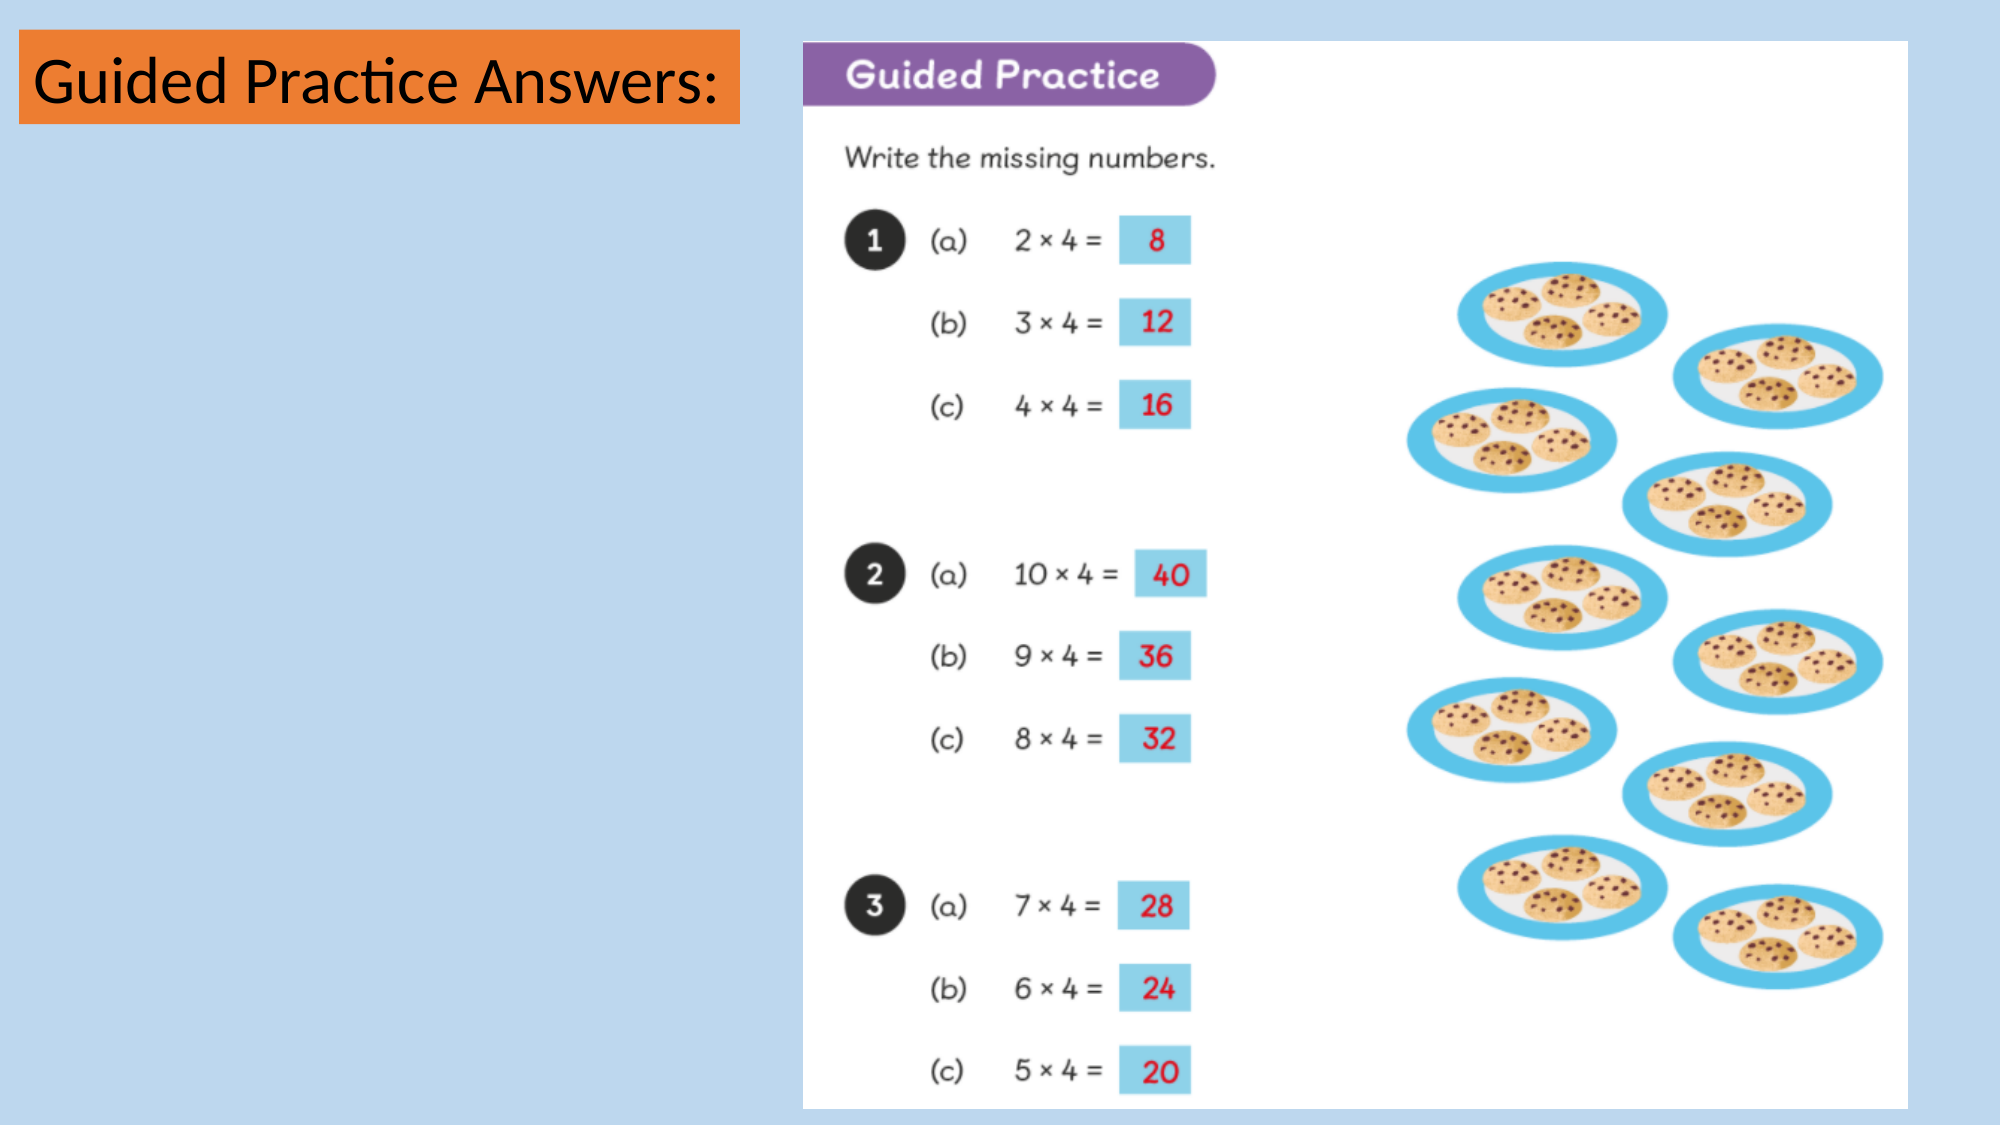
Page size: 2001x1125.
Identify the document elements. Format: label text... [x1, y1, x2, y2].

text_box Guided Practice Answers: [19, 29, 740, 125]
picture [803, 41, 1908, 1109]
